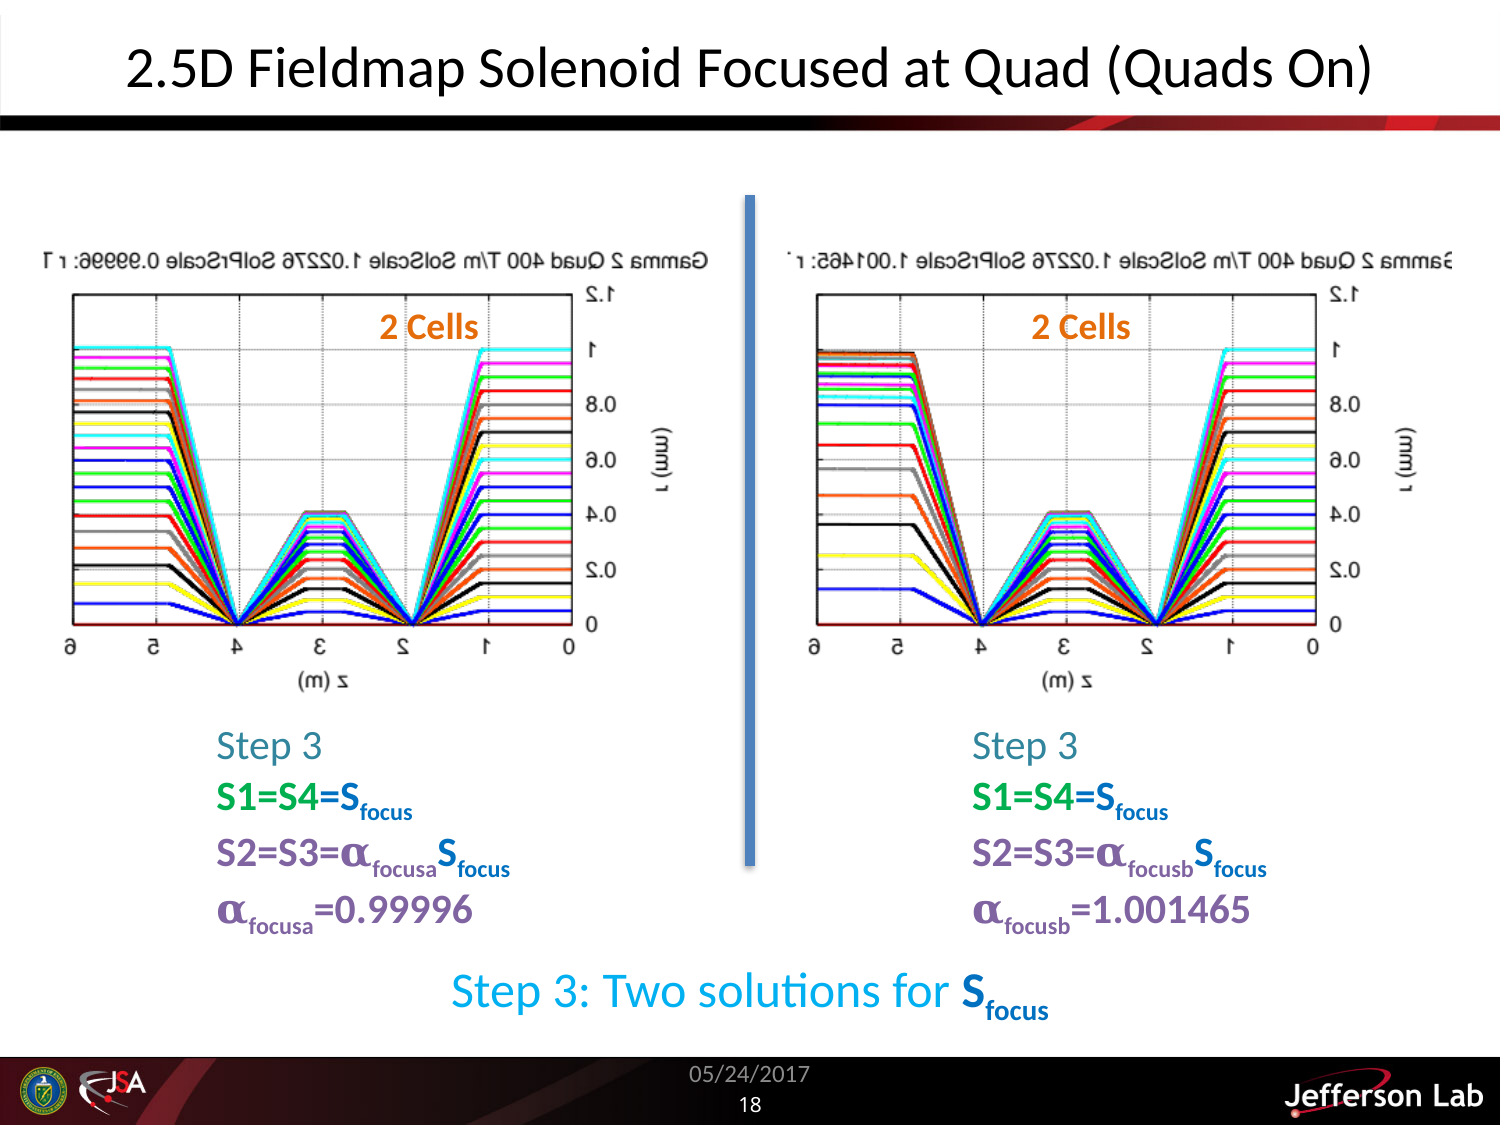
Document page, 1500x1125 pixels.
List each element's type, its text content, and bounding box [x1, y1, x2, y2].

title 2.5D Fieldmap Solenoid Focused at Quad (Quads On) [75, 31, 1425, 98]
footer 05/24/2017 [512, 1042, 988, 1103]
slide_number 18 [575, 1090, 925, 1122]
picture [0, 0, 1500, 1125]
text_box Step 3 S1=S4=Sfocus S2=S3=𝛂focusbSfocus 𝛂focusb=1.001465 [957, 710, 1308, 947]
text_box Step 3: Two solutions for Sfocus [341, 950, 1159, 1033]
text_box Step 3 S1=S4=Sfocus S2=S3=𝛂focusaSfocus 𝛂focusa=0.99996 [201, 710, 551, 947]
